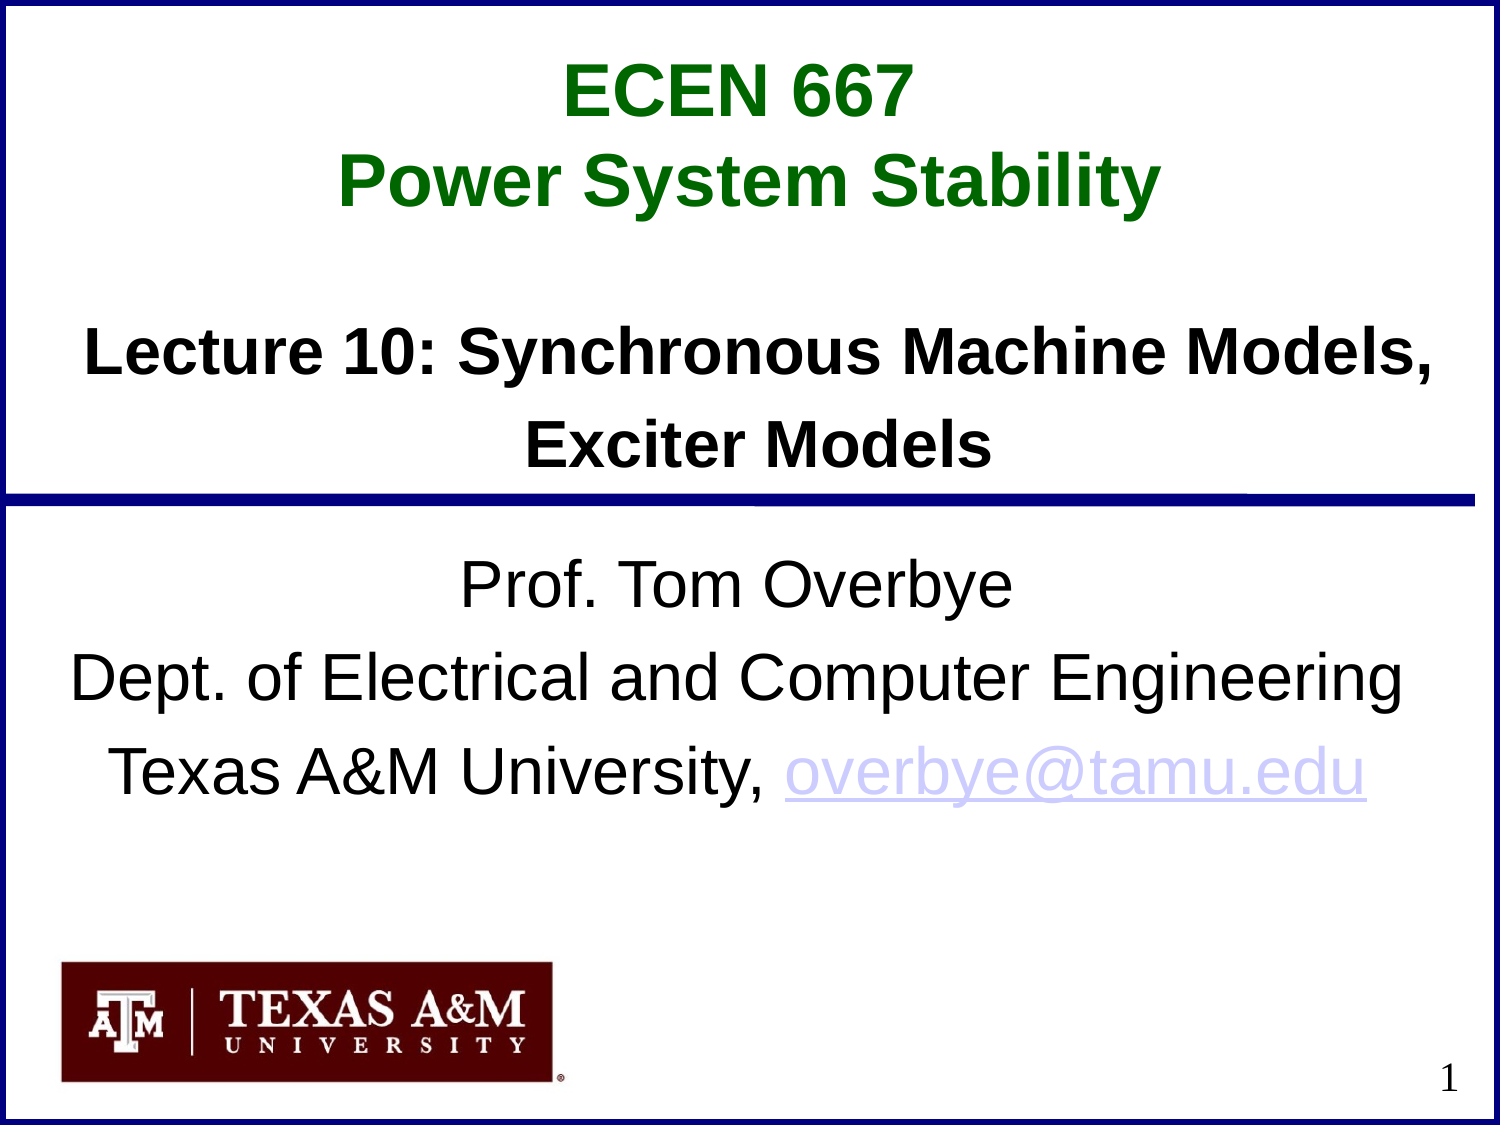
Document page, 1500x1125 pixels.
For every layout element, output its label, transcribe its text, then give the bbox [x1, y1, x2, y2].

slide_number 1 [1162, 1037, 1476, 1113]
text_box Lecture 10: Synchronous Machine Models, Exciter Models [59, 299, 1460, 425]
picture [50, 950, 575, 1100]
subtitle Prof. Tom Overbye Dept. of Electrical and Computer Engineering Texas A&M University, overbye@tamu.edu [37, 533, 1438, 821]
title ECEN 667 Power System Stability [112, 37, 1388, 225]
